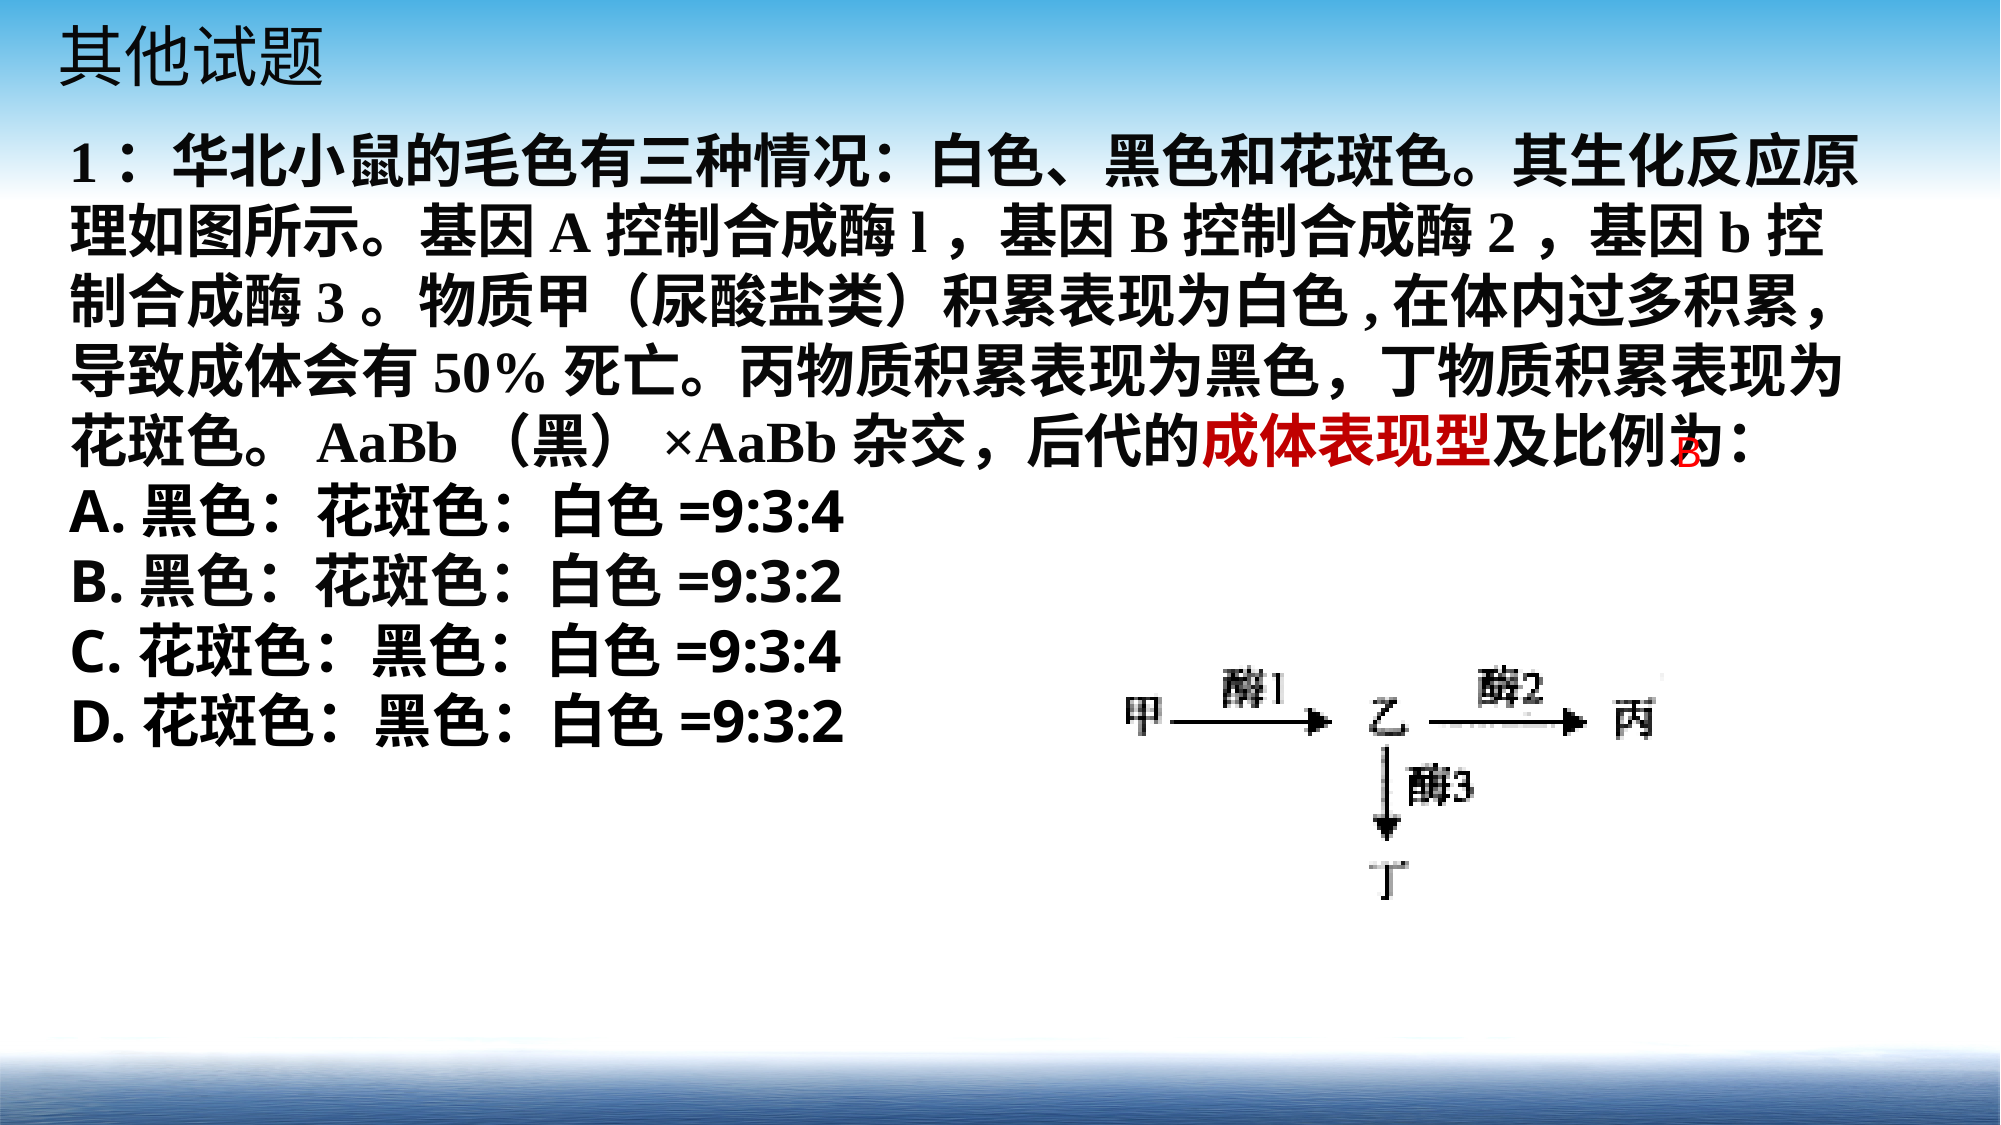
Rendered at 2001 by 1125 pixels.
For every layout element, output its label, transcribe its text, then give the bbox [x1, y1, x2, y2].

picture [0, 1037, 2000, 1125]
text_box B [1633, 417, 1744, 483]
text_box 1：华北小鼠的毛色有三种情况：白色、黑色和花斑色。其生化反应原理如图所示。基因A控制合成酶l，基因B控制合成酶2，基因b控制合成酶3。物质甲（尿酸盐类）积累表现为白色,在体内过多积累，导致成体会有50%死亡。丙物质积累表现为黑色，丁物质积累表现为花斑色。AaBb（黑）×AaBb杂交，后代的成体表现型及比例为： A.黑色：花斑色：白色=9:3:4 B.黑色：花斑色：白色=9:3:2 C.花斑色：黑色：白色=9:3:4 D.花斑色：黑色：白色=9:3:2 [55, 116, 1877, 762]
text_box 其他试题 [43, 7, 512, 102]
picture [1102, 650, 1689, 932]
